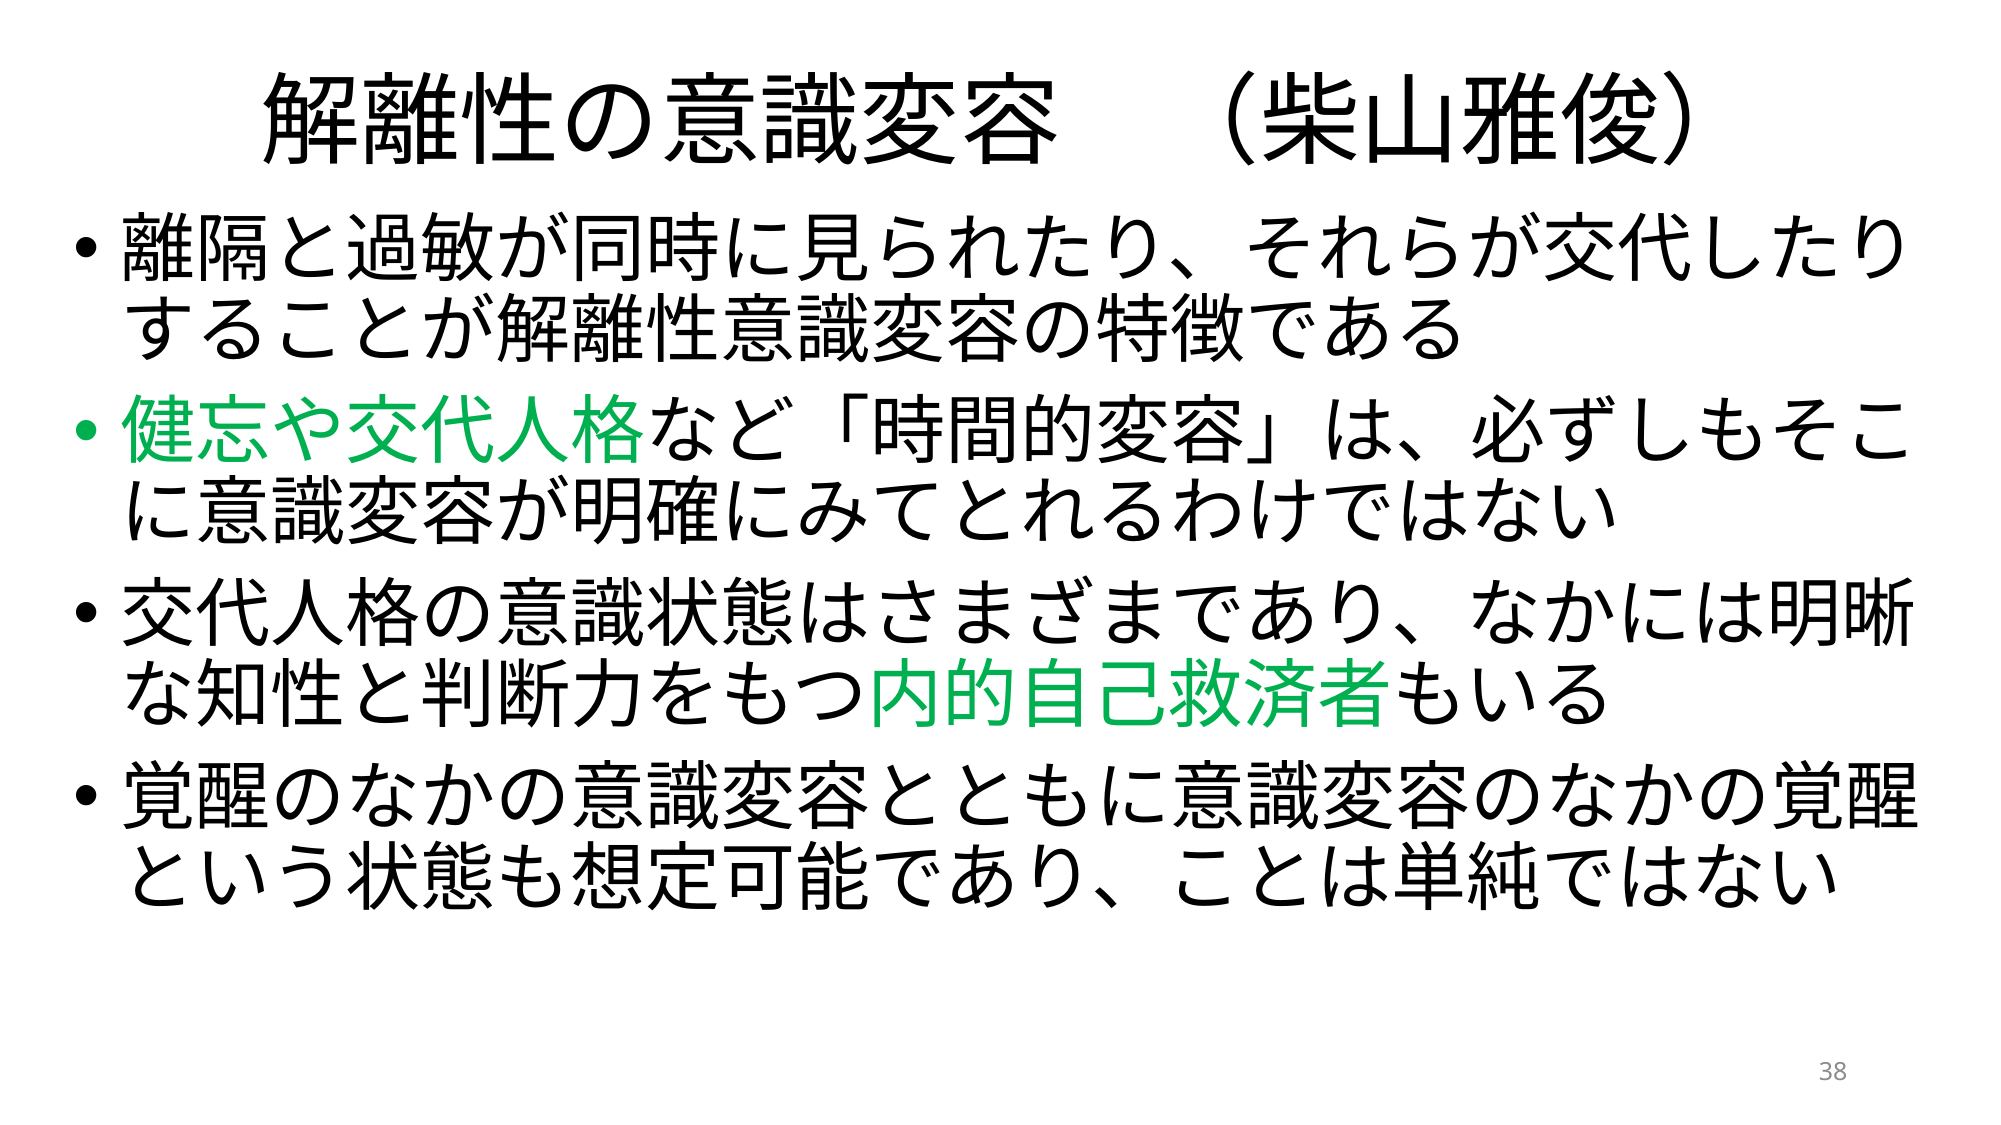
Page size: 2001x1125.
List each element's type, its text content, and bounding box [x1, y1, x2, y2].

title 解離性の意識変容 （柴山雅俊） [58, 60, 1962, 186]
slide_number 38 [1412, 1042, 1863, 1103]
subtitle 離隔と過敏が同時に見られたり、それらが交代したりすることが解離性意識変容の特徴である 健忘や交代人格など「時間的変容」は、必ずしもそこに意識変容が明確にみてとれるわけではない 交代人格の意識状態はさまざまであり、なかには明晰な知性と判断力をもつ内的自己救済者もいる 覚醒のなかの意識変容とともに意識変容のなかの覚醒という状態も想定可能であり、ことは単純ではない [58, 202, 1962, 1090]
